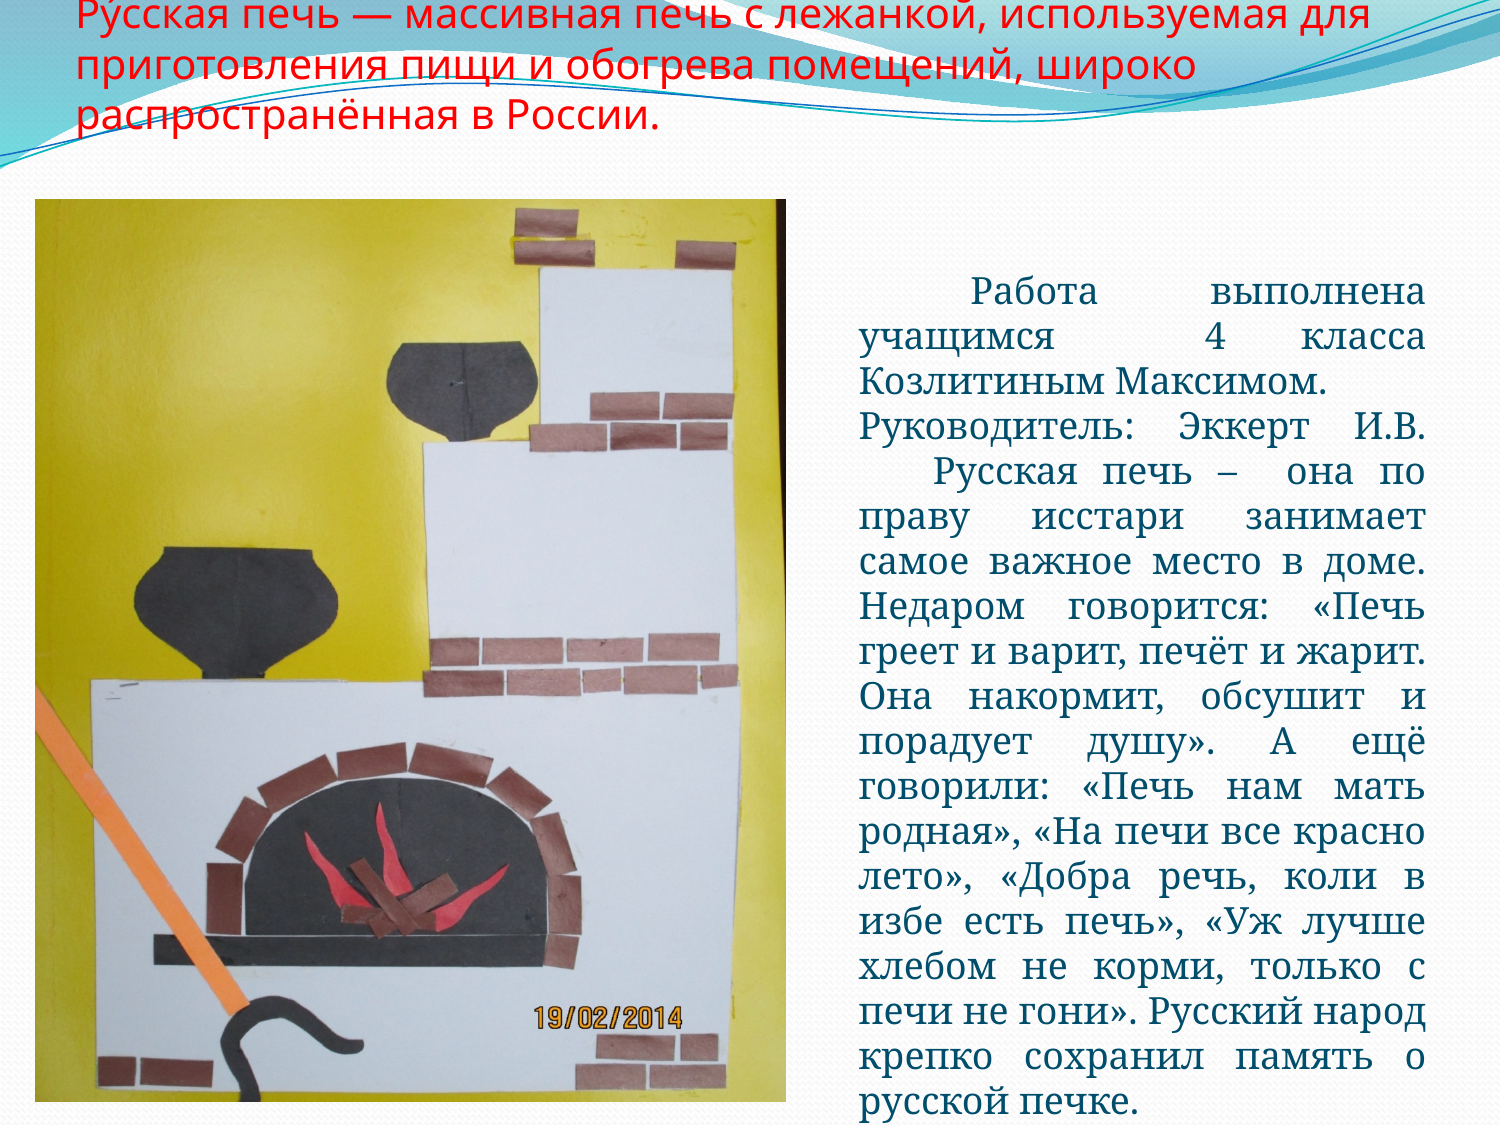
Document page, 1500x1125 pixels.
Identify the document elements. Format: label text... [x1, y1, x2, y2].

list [34, 198, 786, 1102]
text_box Работа выполнена учащимся 4 класса Козлитиным Максимом. Руководитель: Эккерт И.В. Русская печь – она по праву исстари занимает самое важное место в доме. Недаром говорится: «Печь греет и варит, печёт и жарит. Она накормит, обсушит и порадует душу». А ещё говорили: «Печь нам мать родная», «На печи все красно лето», «Добра речь, коли в избе есть печь», «Уж лучше хлебом не корми, только с печи не гони». Русский народ крепко сохранил память о русской печке. [843, 259, 1442, 1125]
title Ру́сская печь — массивная печь с лежанкой, используемая для приготовления пищи и обогрева помещений, широко распространённая в России. [75, 35, 1425, 188]
